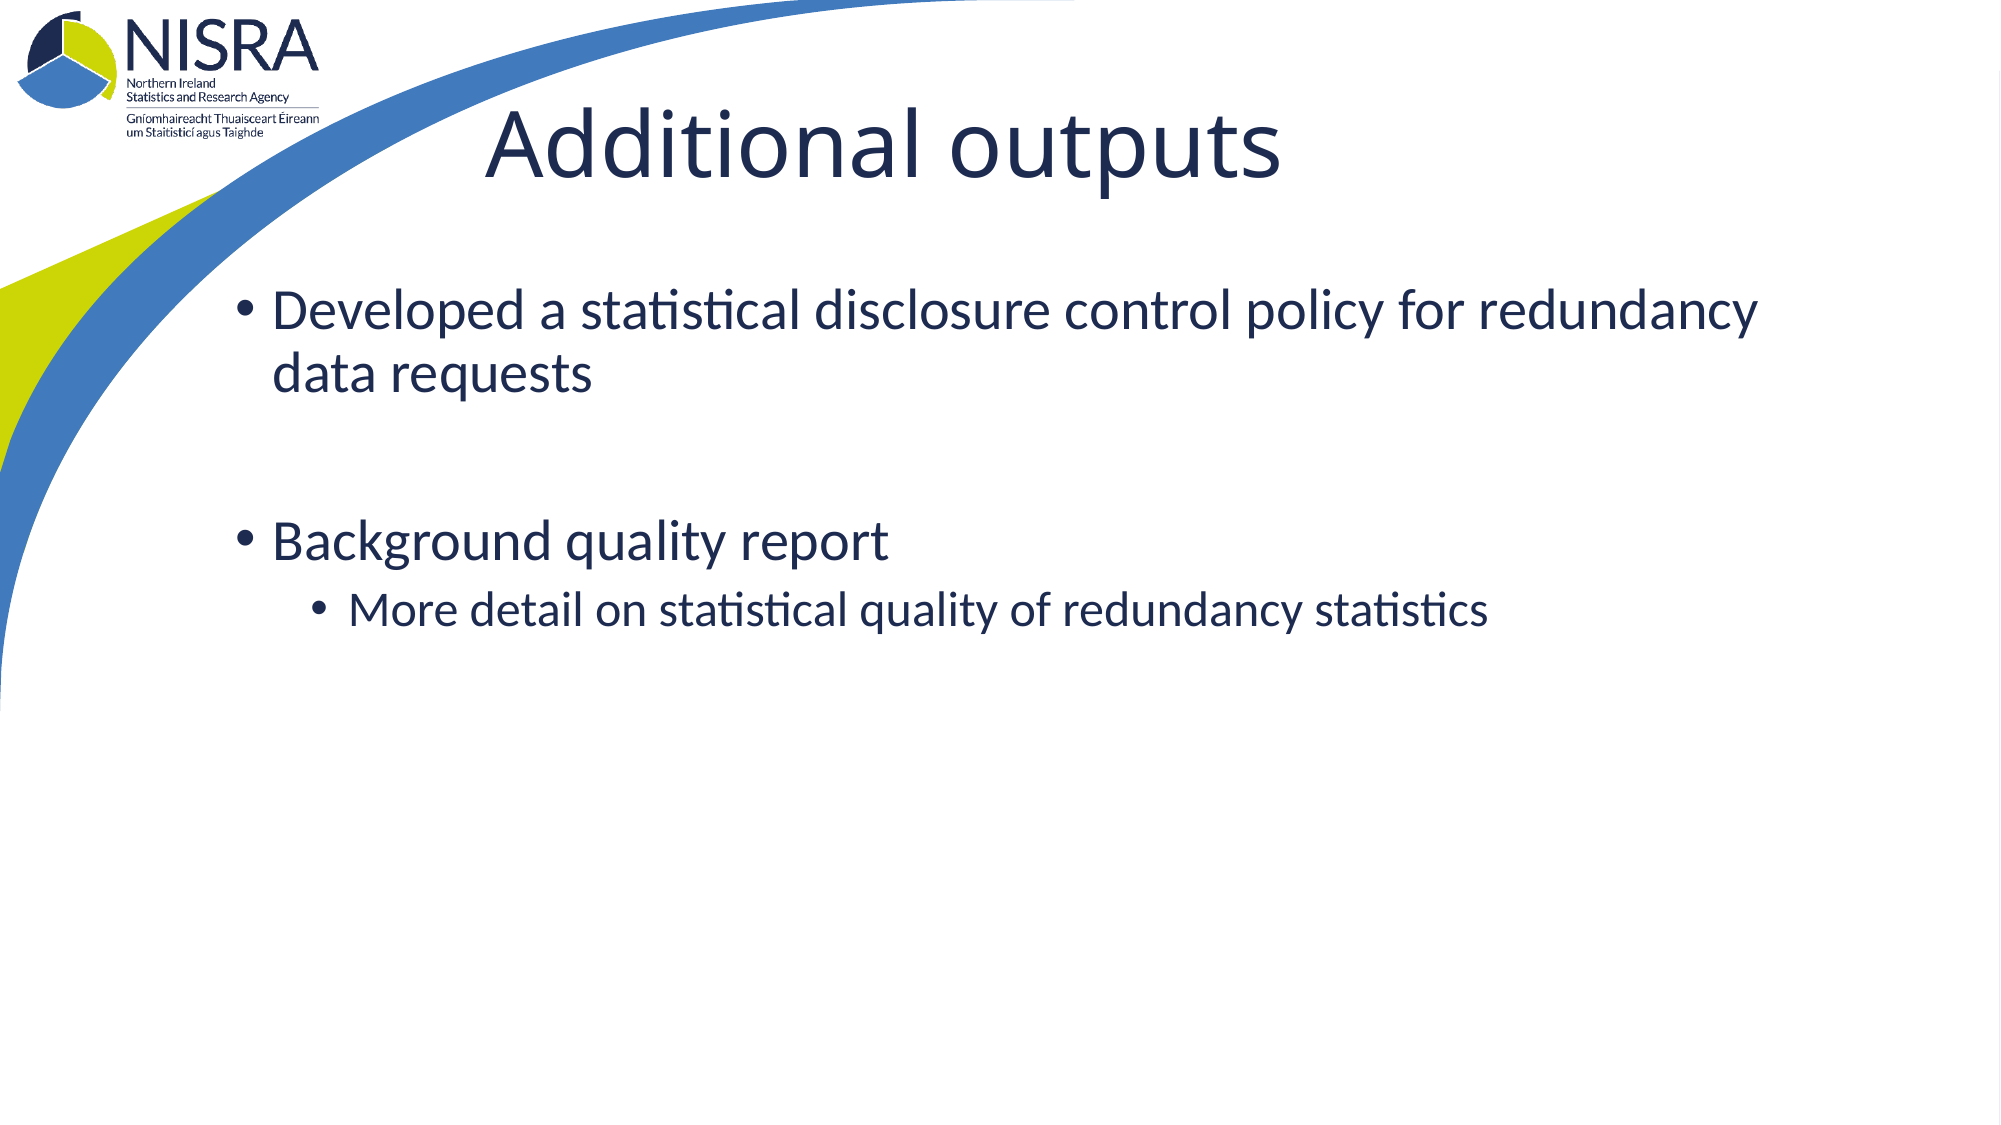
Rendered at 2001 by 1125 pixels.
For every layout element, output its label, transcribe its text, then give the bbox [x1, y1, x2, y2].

list Developed a statistical disclosure control policy for redundancy data requests Background quality report More detail on statistical quality of redundancy statistics [220, 271, 1863, 1099]
title Additional outputs [469, 48, 1863, 246]
picture [17, 11, 319, 139]
